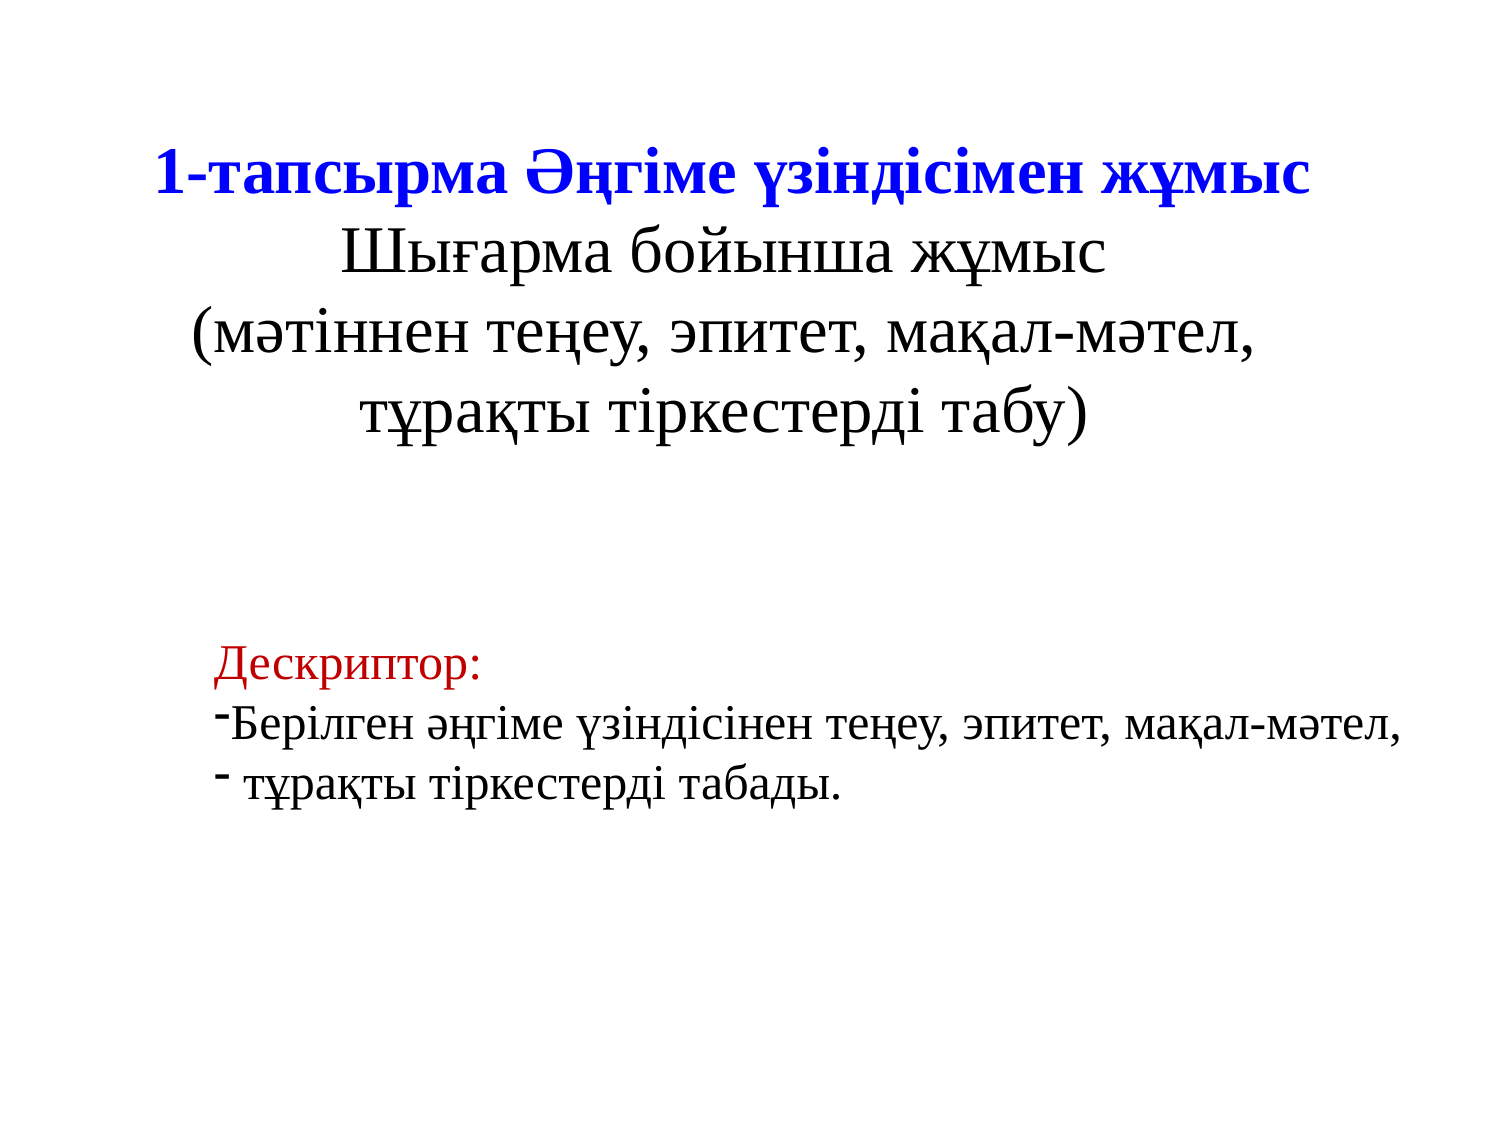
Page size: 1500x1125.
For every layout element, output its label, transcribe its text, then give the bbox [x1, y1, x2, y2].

text_box Дескриптор: Берілген әңгіме үзіндісінен теңеу, эпитет, мақал-мәтел, тұрақты тіркестерді табады. [198, 622, 1419, 817]
text_box 1-тапсырма Әңгіме үзіндісімен жұмыс Шығарма бойынша жұмыс (мәтіннен теңеу, эпитет, мақал-мәтел, тұрақты тіркестерді табу) [138, 118, 1328, 454]
